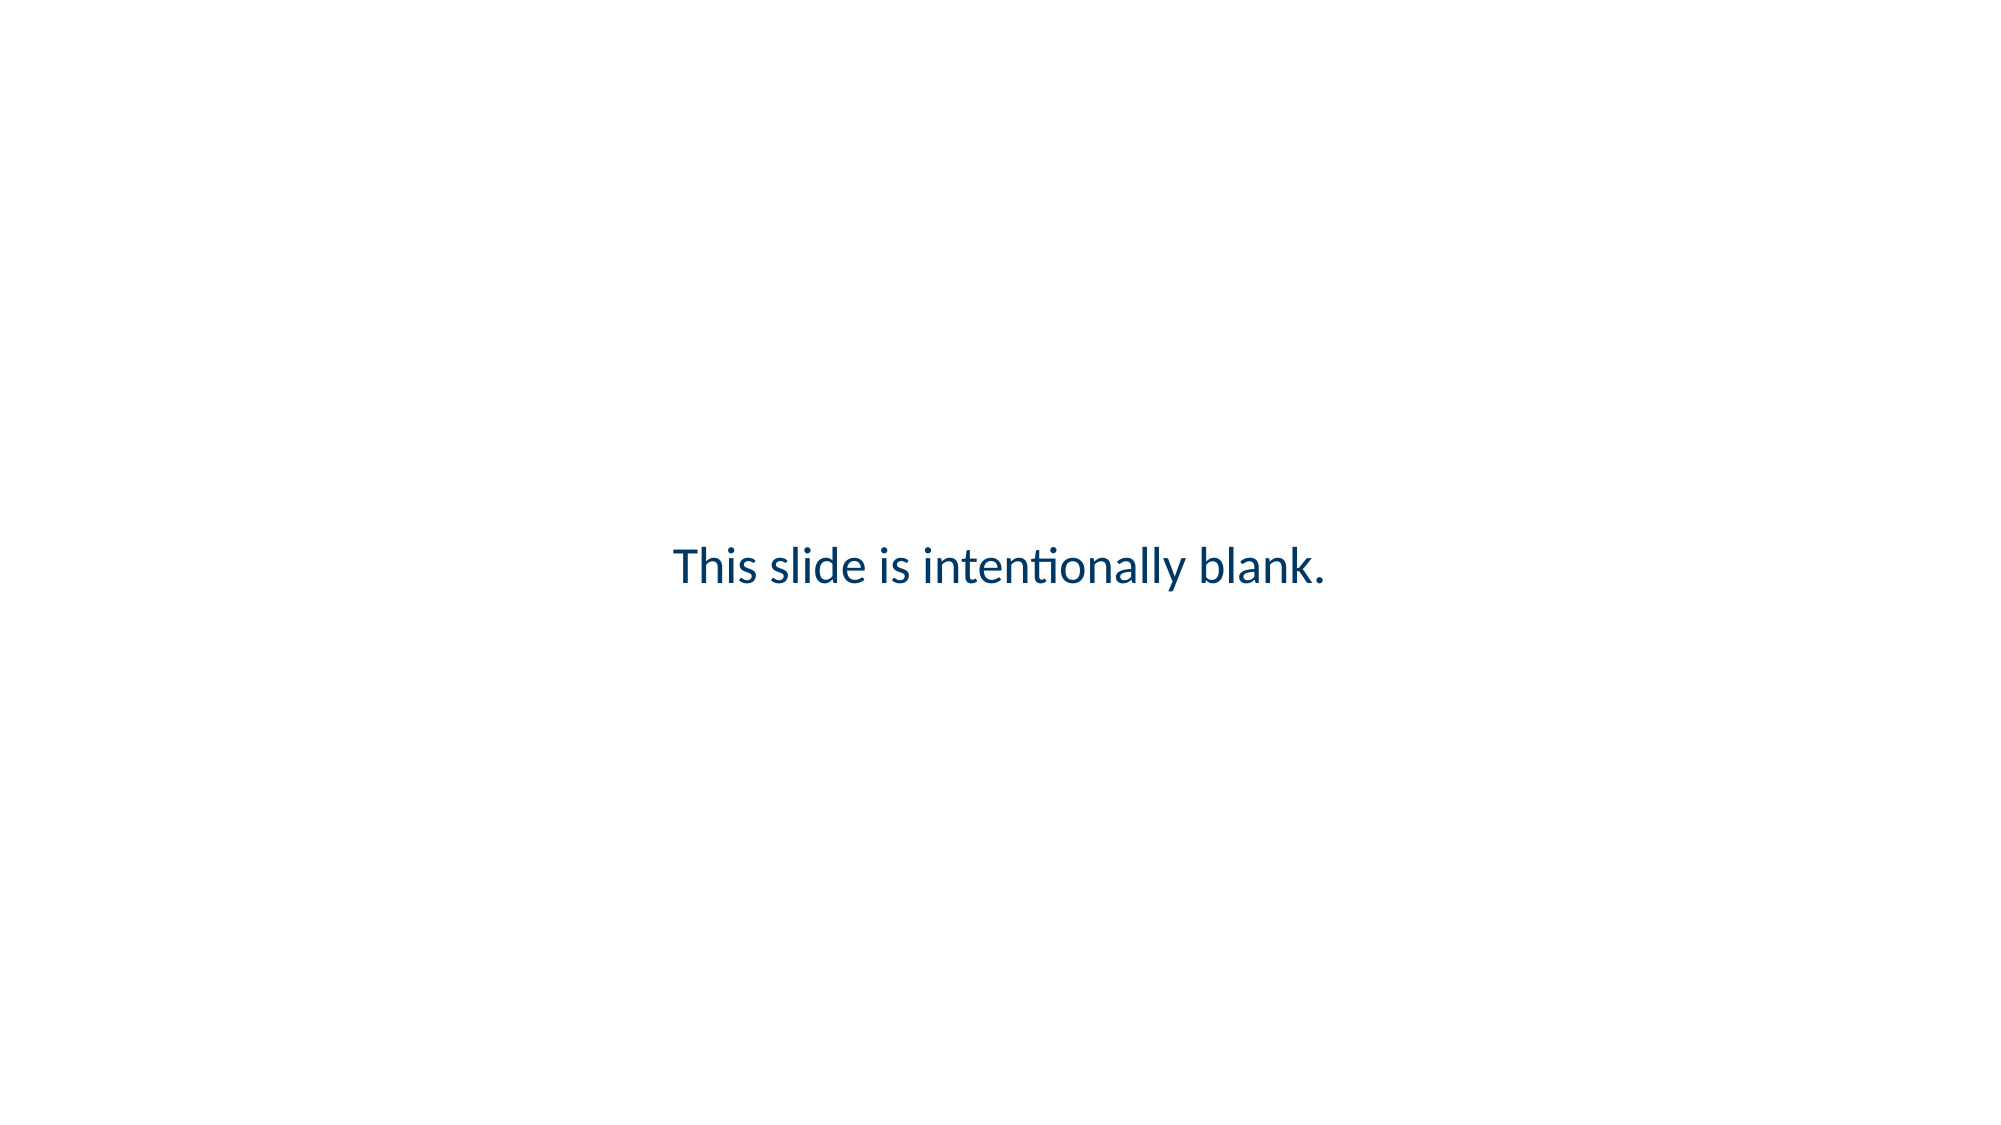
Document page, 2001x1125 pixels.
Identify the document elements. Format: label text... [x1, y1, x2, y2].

list This slide is intentionally blank. [0, 0, 2000, 1125]
